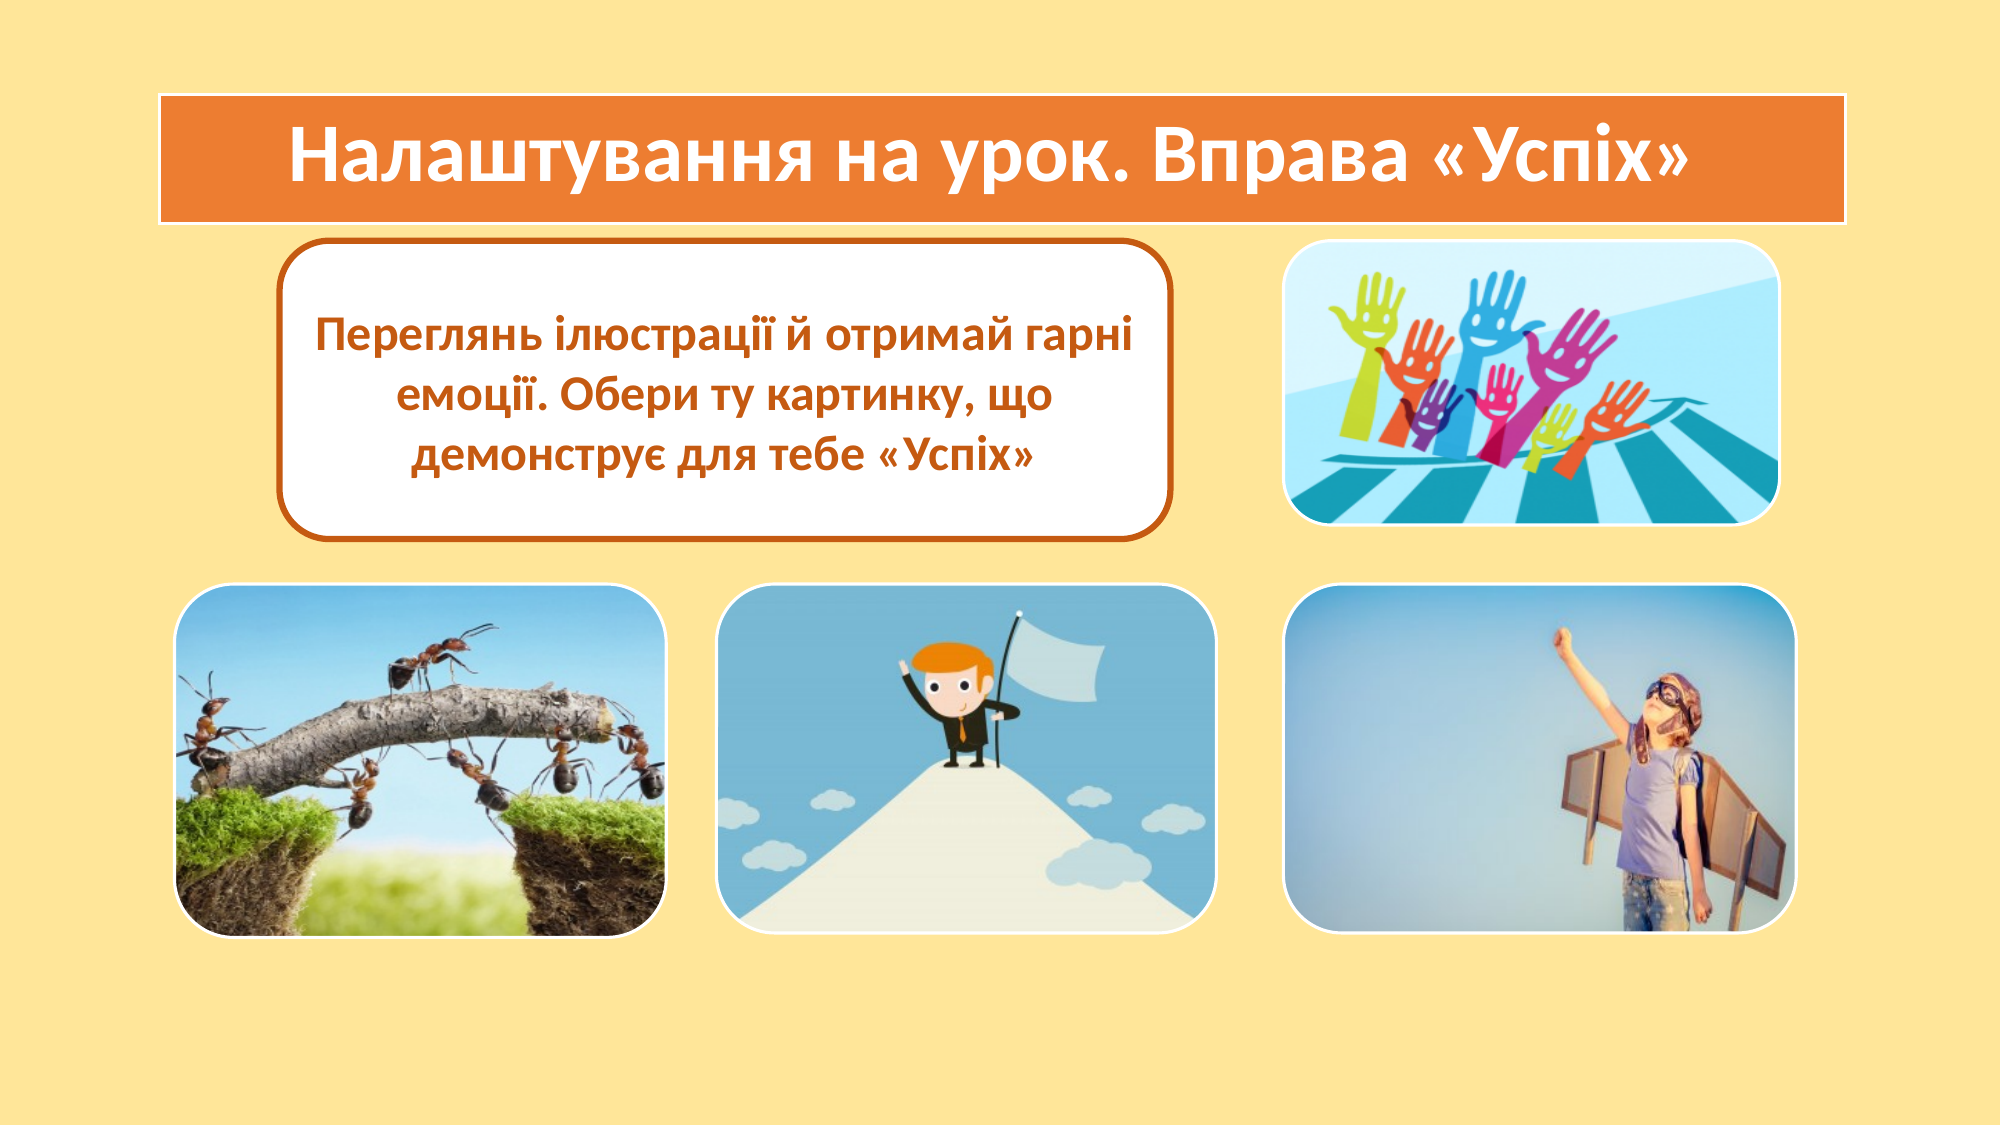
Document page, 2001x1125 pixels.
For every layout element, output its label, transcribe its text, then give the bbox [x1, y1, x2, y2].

picture [1283, 584, 1797, 933]
picture [1283, 240, 1780, 525]
text_box Переглянь ілюстрації й отримай гарні емоції. Обери ту картинку, що демонструє для тебе «Успіх» [278, 239, 1172, 541]
title Налаштування на урок. Вправа «Успіх» [158, 93, 1847, 225]
picture [174, 584, 667, 938]
picture [716, 584, 1217, 933]
text_box [1110, 117, 2000, 222]
